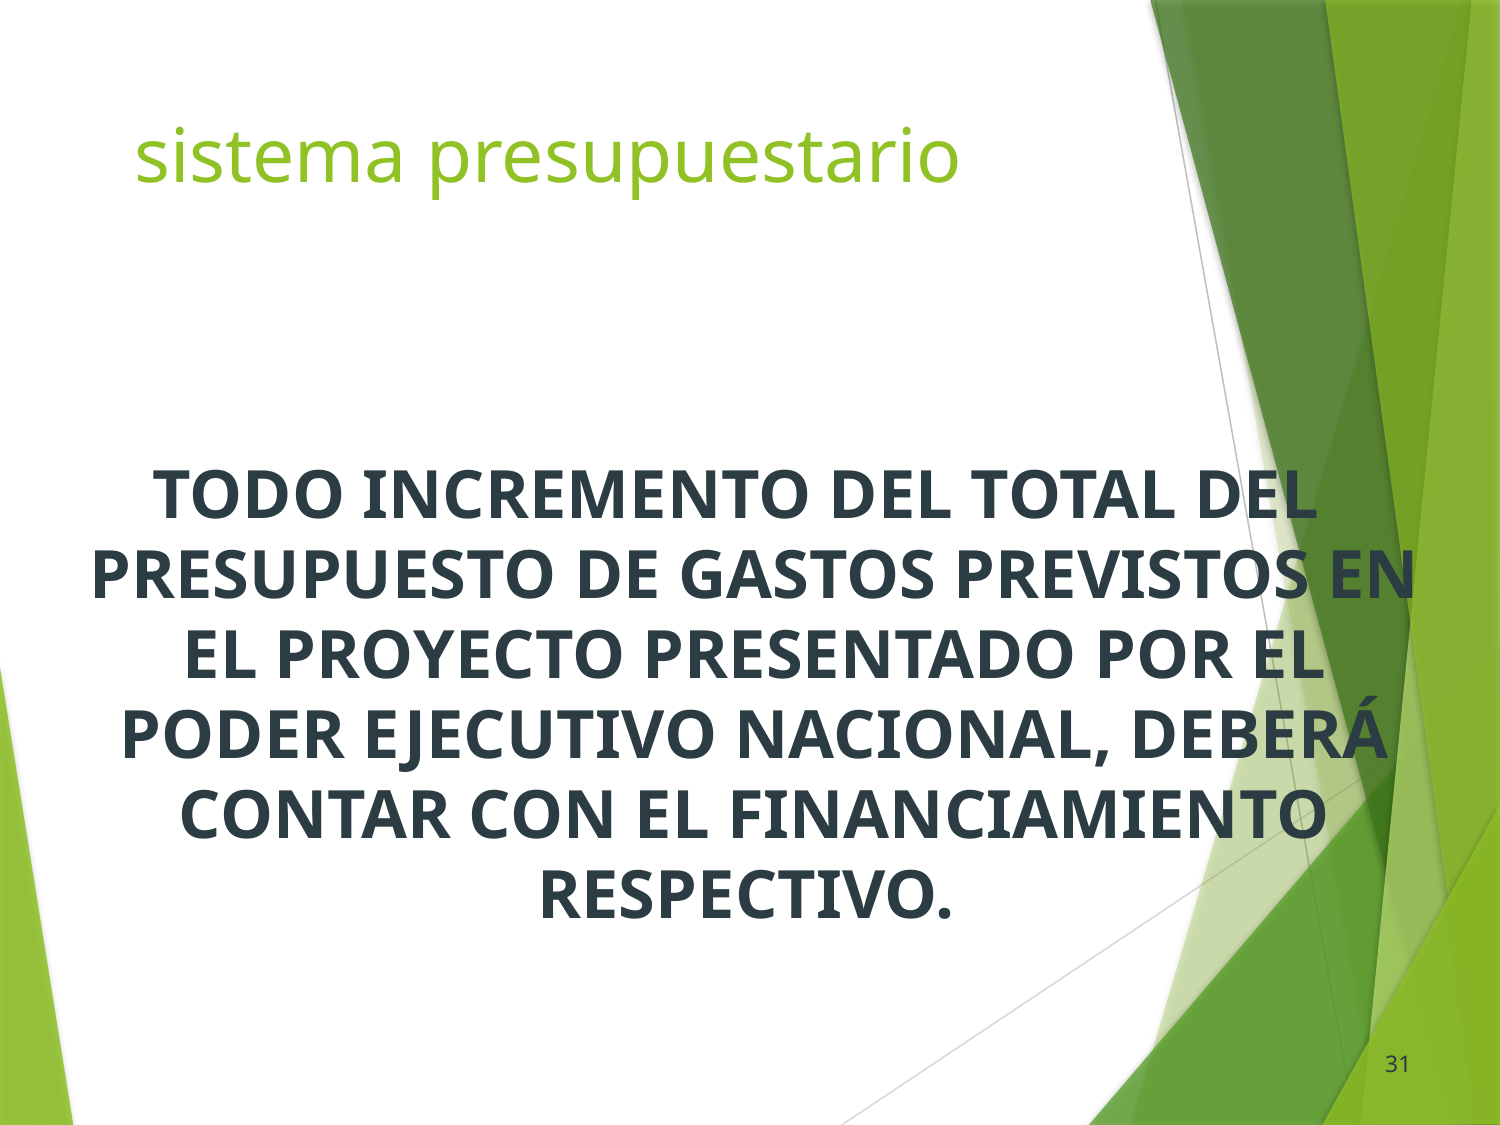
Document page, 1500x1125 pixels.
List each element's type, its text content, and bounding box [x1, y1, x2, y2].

title sistema presupuestario [99, 99, 1142, 317]
text_box 31 [1350, 1042, 1447, 1088]
text_box TODO INCREMENTO DEL TOTAL DEL PRESUPUESTO DE GASTOS PREVISTOS EN EL PROYECTO PRESENTADO POR EL PODER EJECUTIVO NACIONAL, DEBERÁ CONTAR CON EL FINANCIAMIENTO RESPECTIVO. [17, 444, 1448, 1035]
